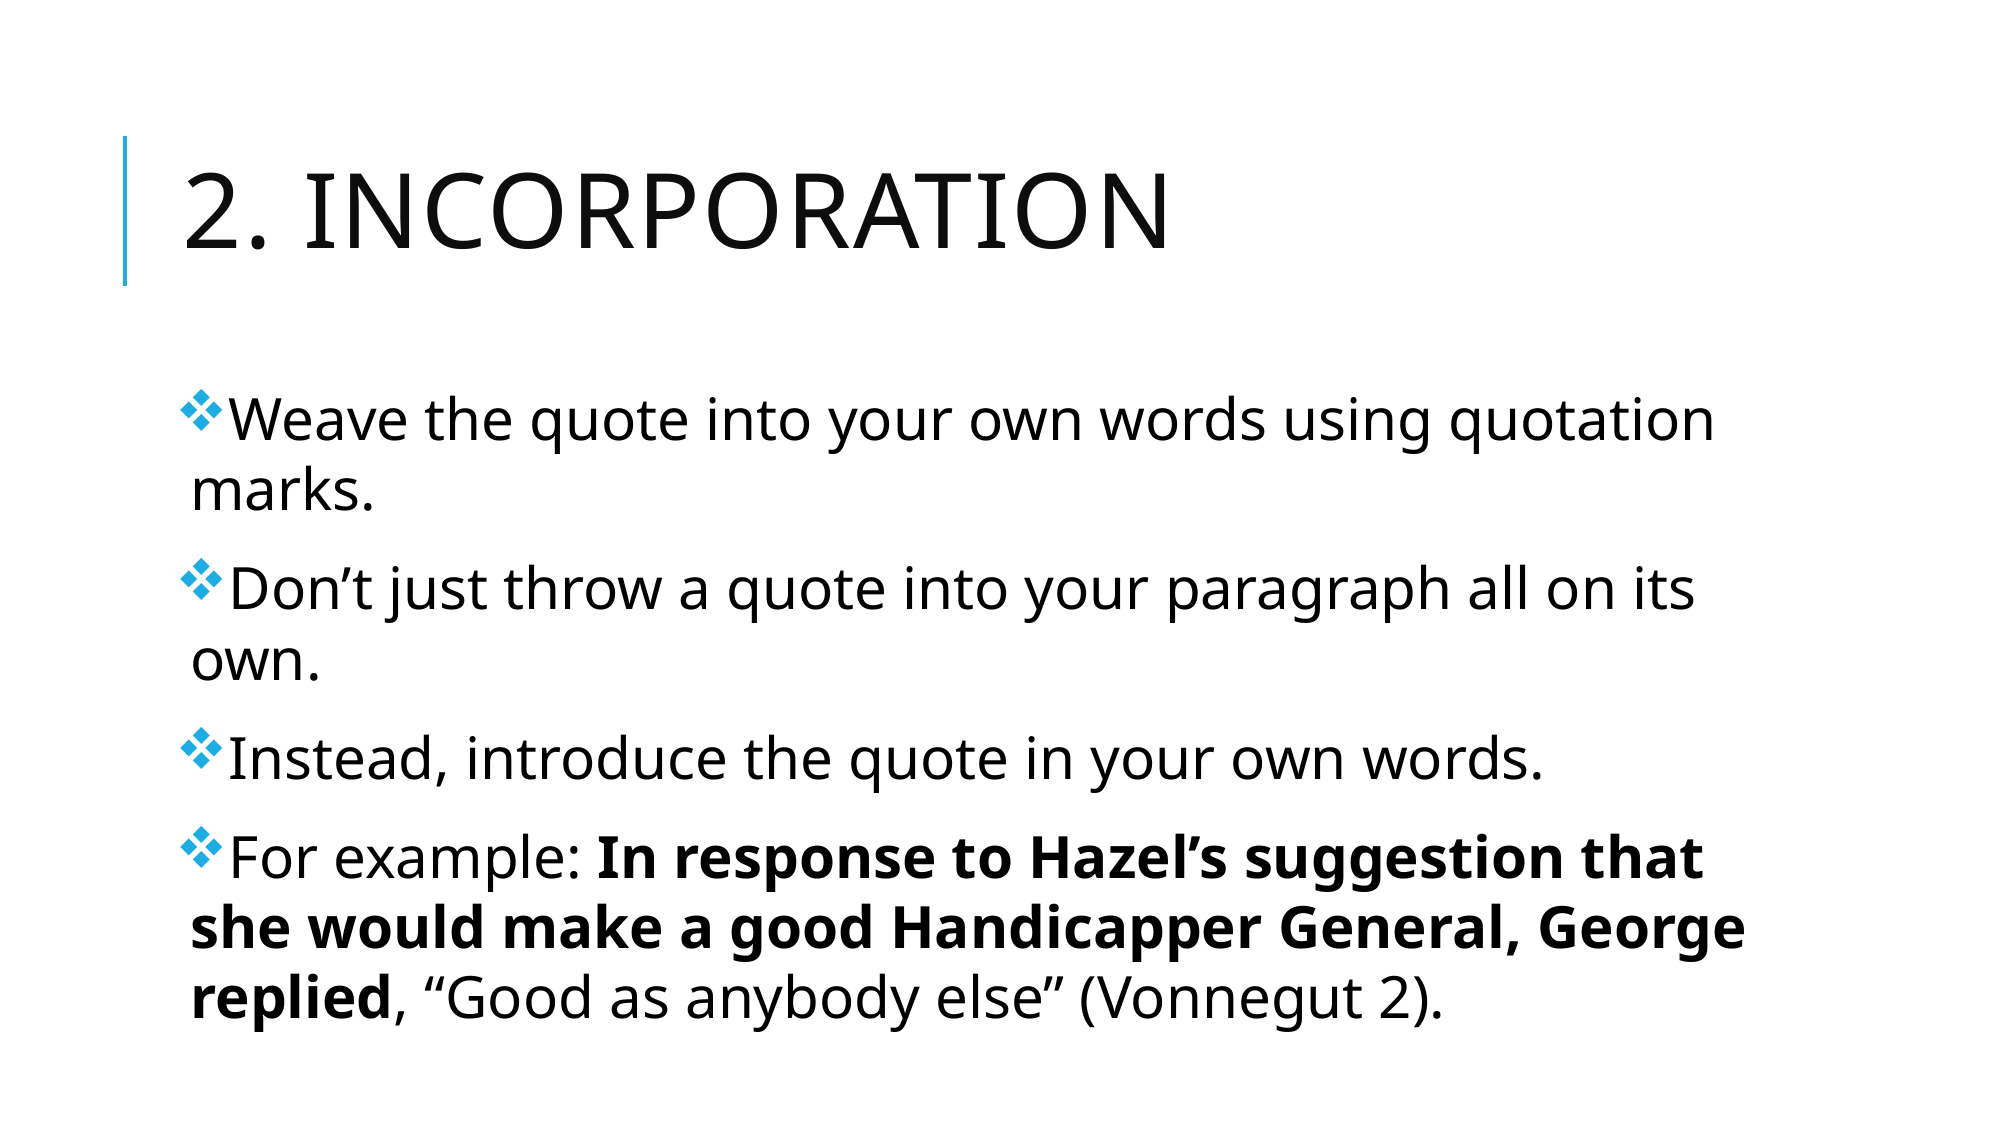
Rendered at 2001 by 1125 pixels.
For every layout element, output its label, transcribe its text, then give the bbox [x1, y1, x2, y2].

title 2. Incorporation [168, 96, 1763, 342]
list Weave the quote into your own words using quotation marks. Don’t just throw a quote into your paragraph all on its own. Instead, introduce the quote in your own words. For example: In response to Hazel’s suggestion that she would make a good Handicapper General, George replied, “Good as anybody else” (Vonnegut 2). [168, 375, 1775, 1037]
